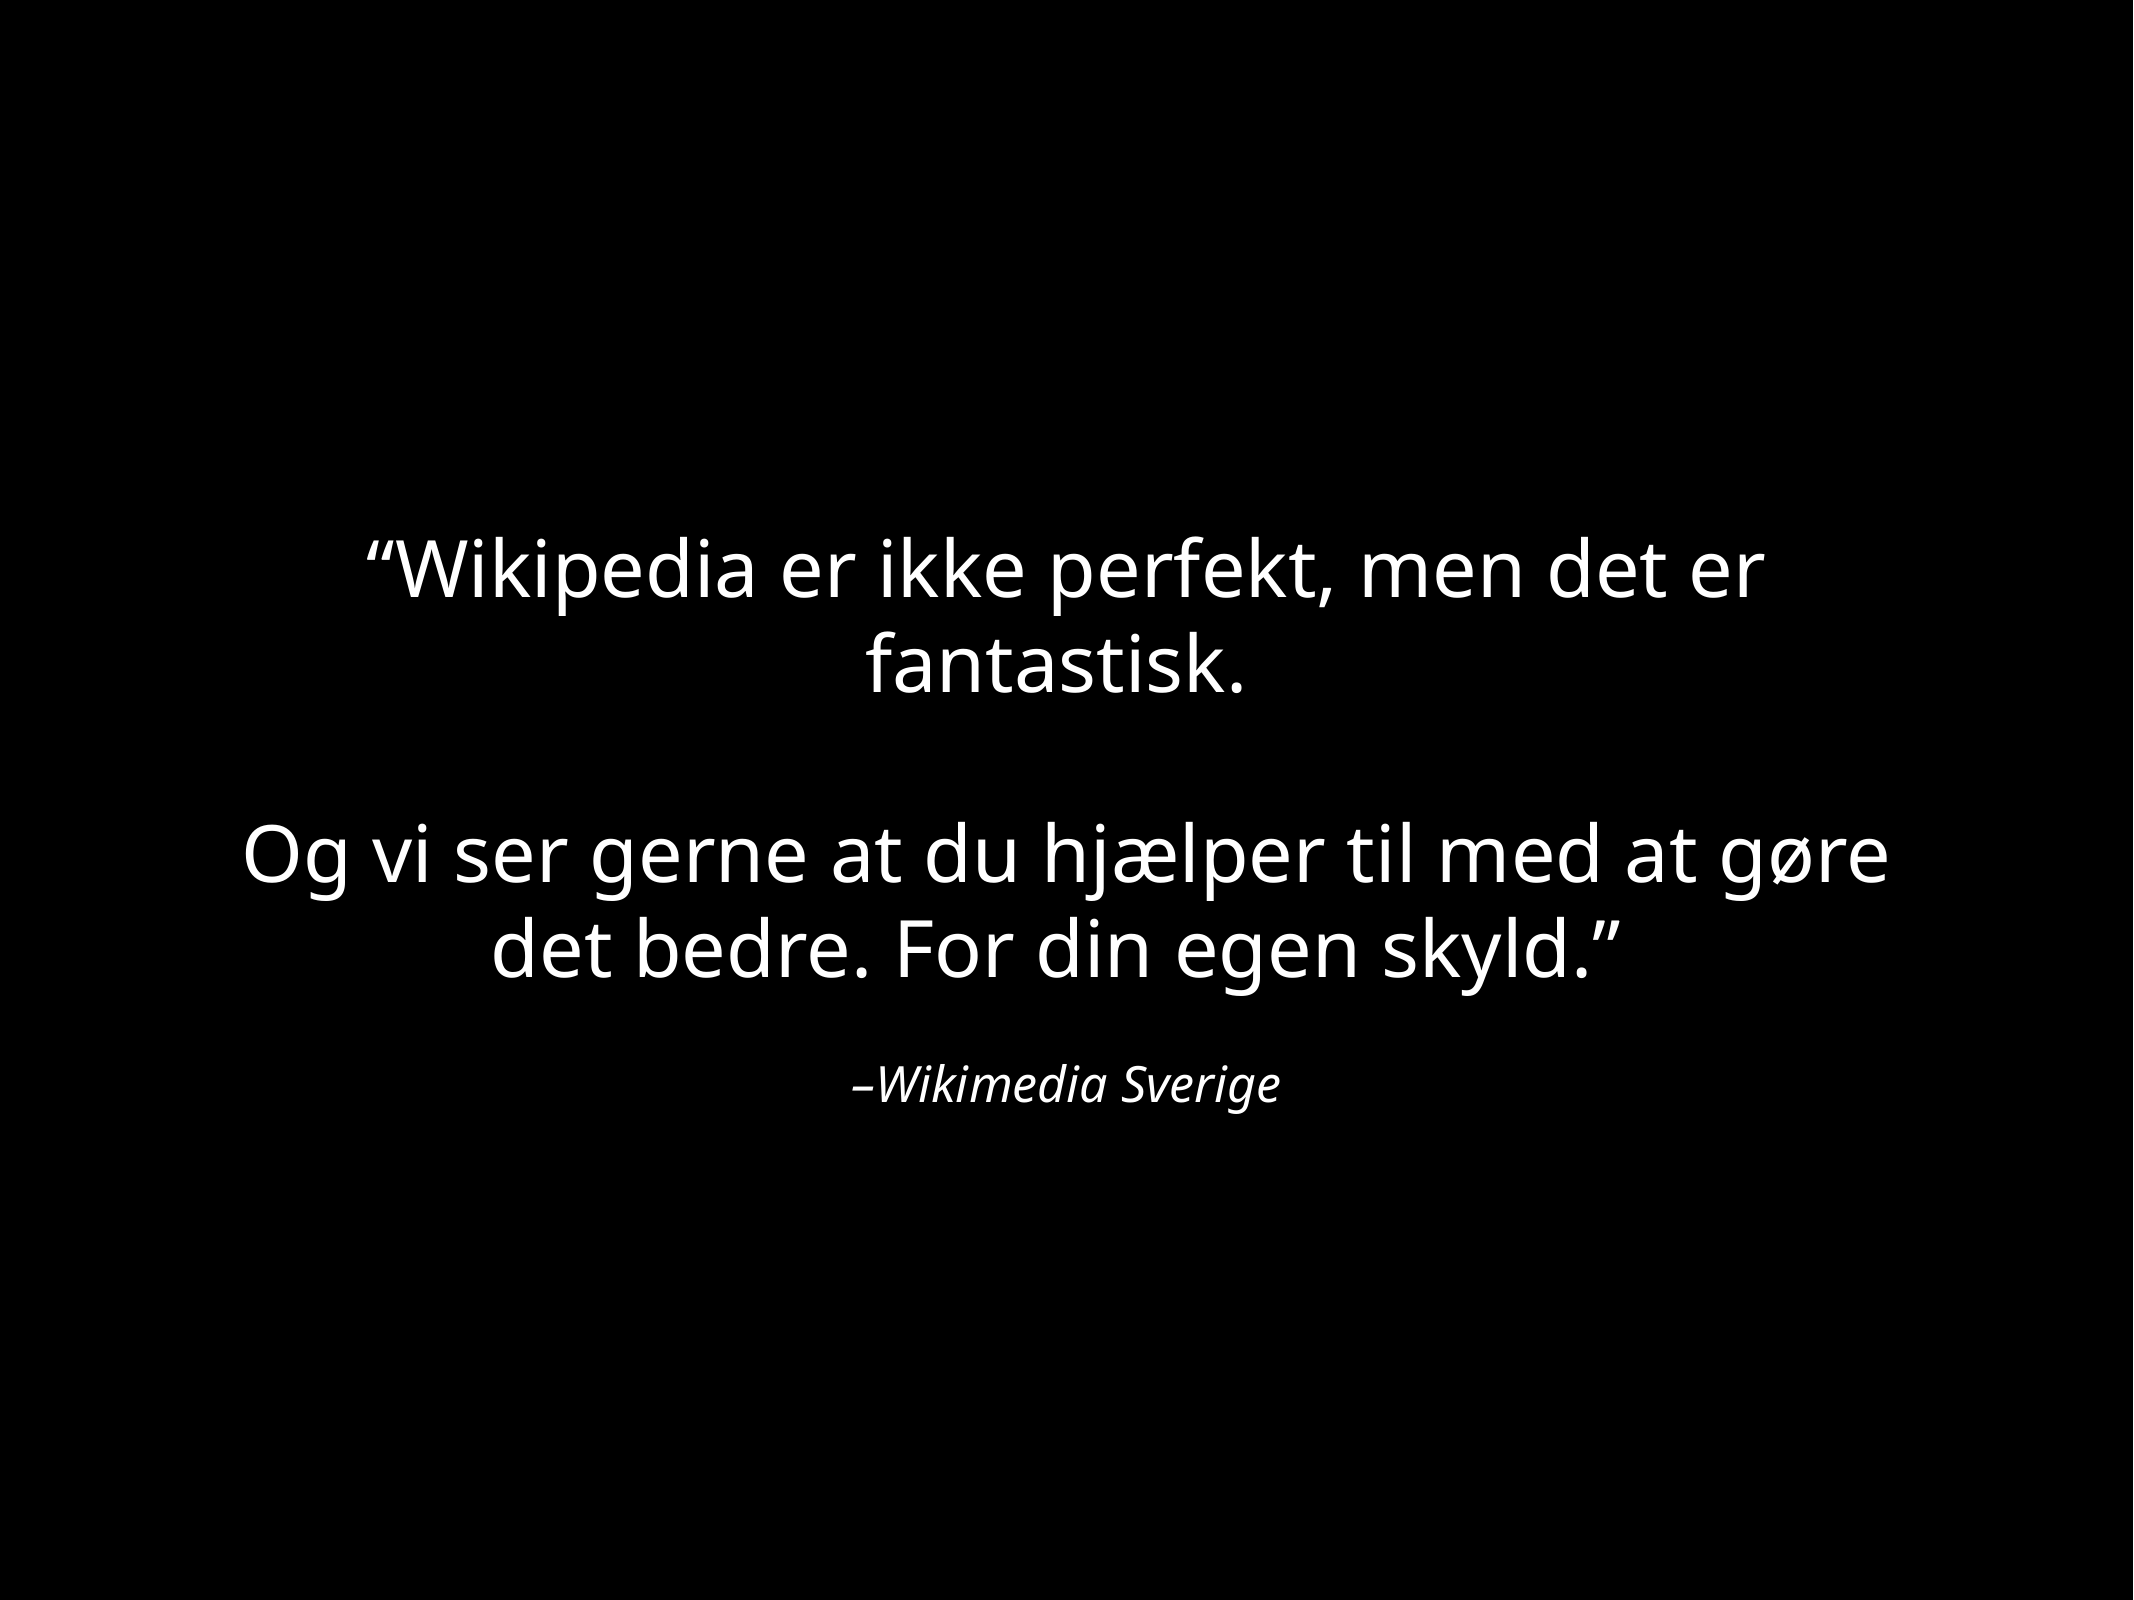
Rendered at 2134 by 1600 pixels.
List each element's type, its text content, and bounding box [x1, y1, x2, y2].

list “Wikipedia er ikke perfekt, men det er fantastisk. Og vi ser gerne at du hjælper til med at gøre det bedre. For din egen skyld.” [207, 507, 1926, 1005]
list –Wikimedia Sverige [207, 1043, 1926, 1122]
